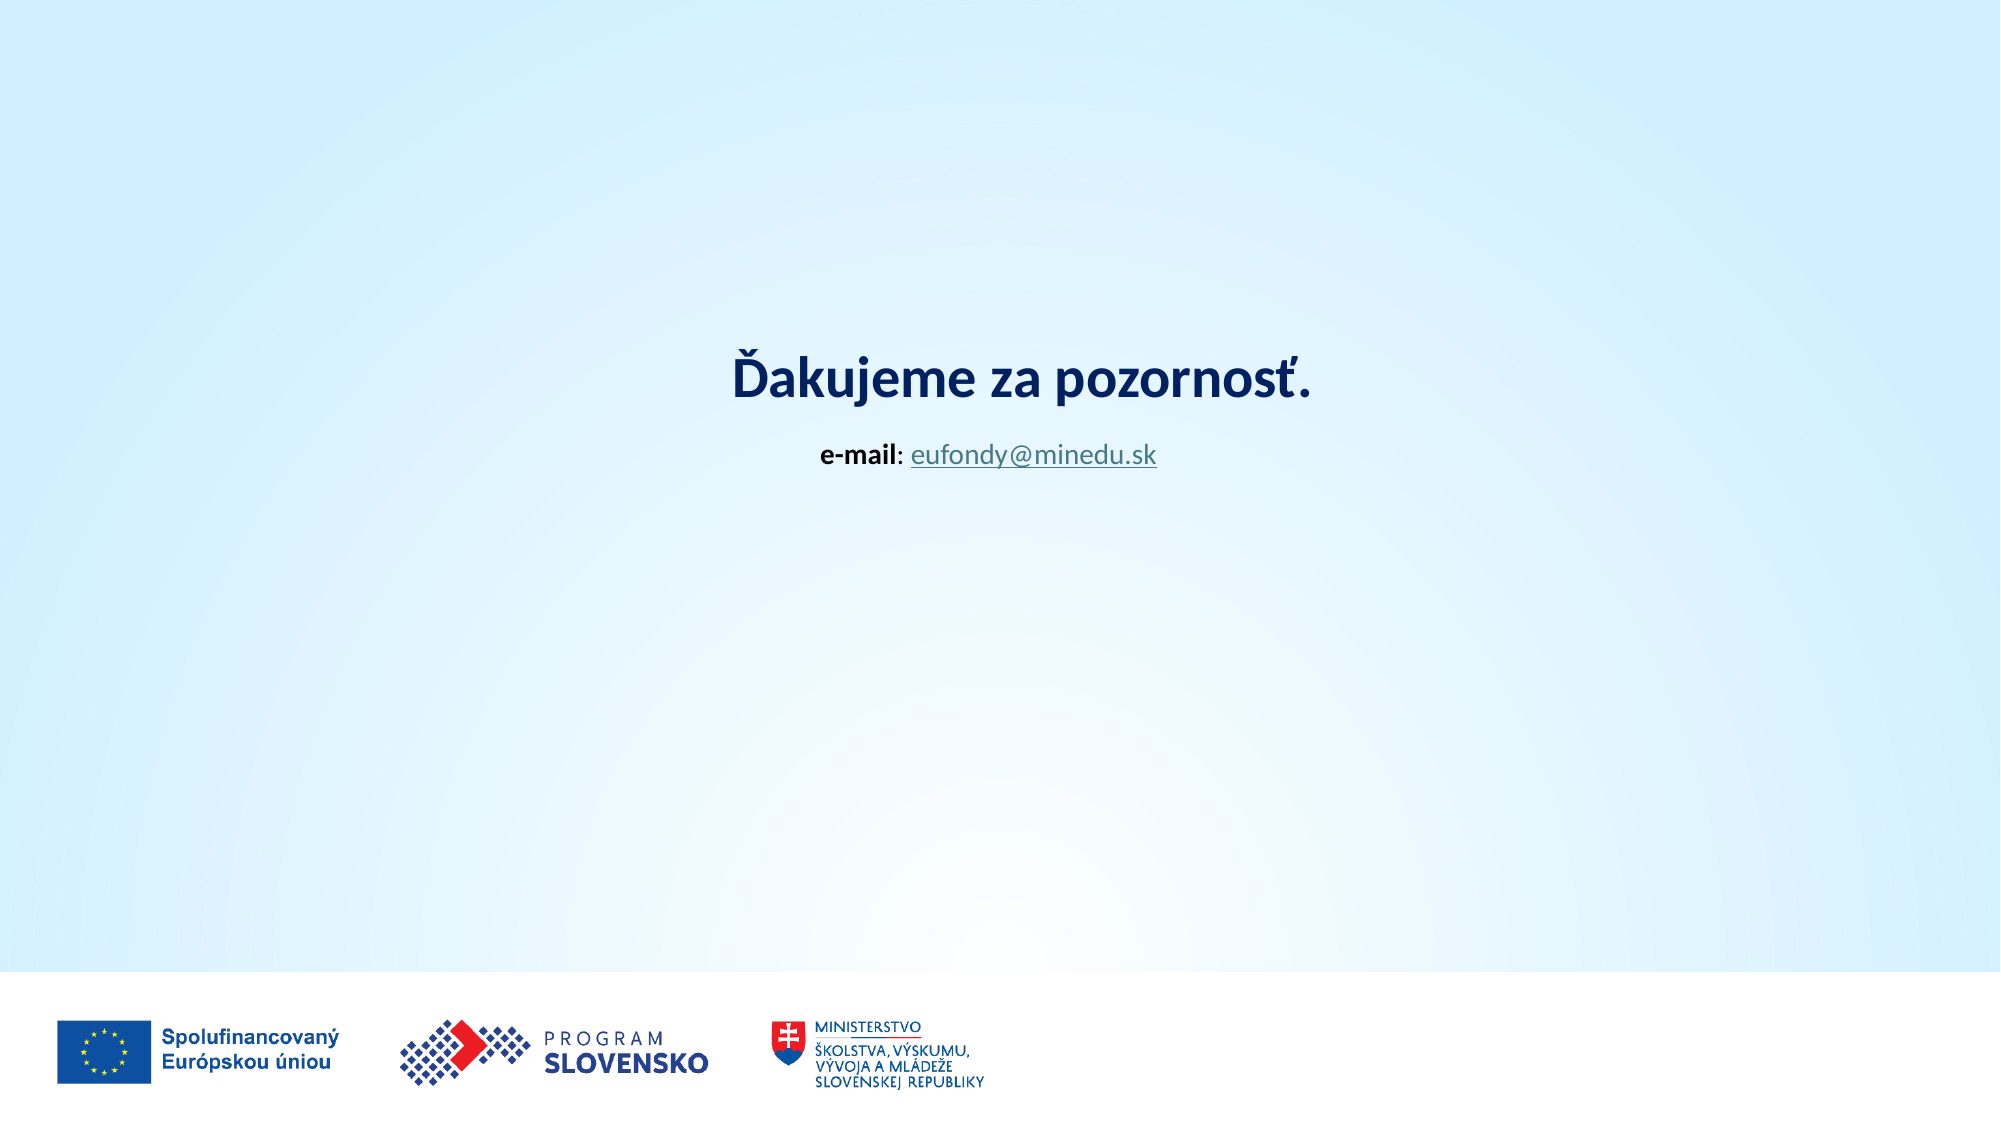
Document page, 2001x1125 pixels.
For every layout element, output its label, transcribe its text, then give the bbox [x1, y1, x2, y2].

text_box Ďakujeme za pozornosť. [92, 331, 1953, 417]
table_header e-mail: eufondy@minedu.sk [108, 430, 1869, 482]
text_box [0, 0, 2000, 974]
picture [54, 1018, 1001, 1091]
